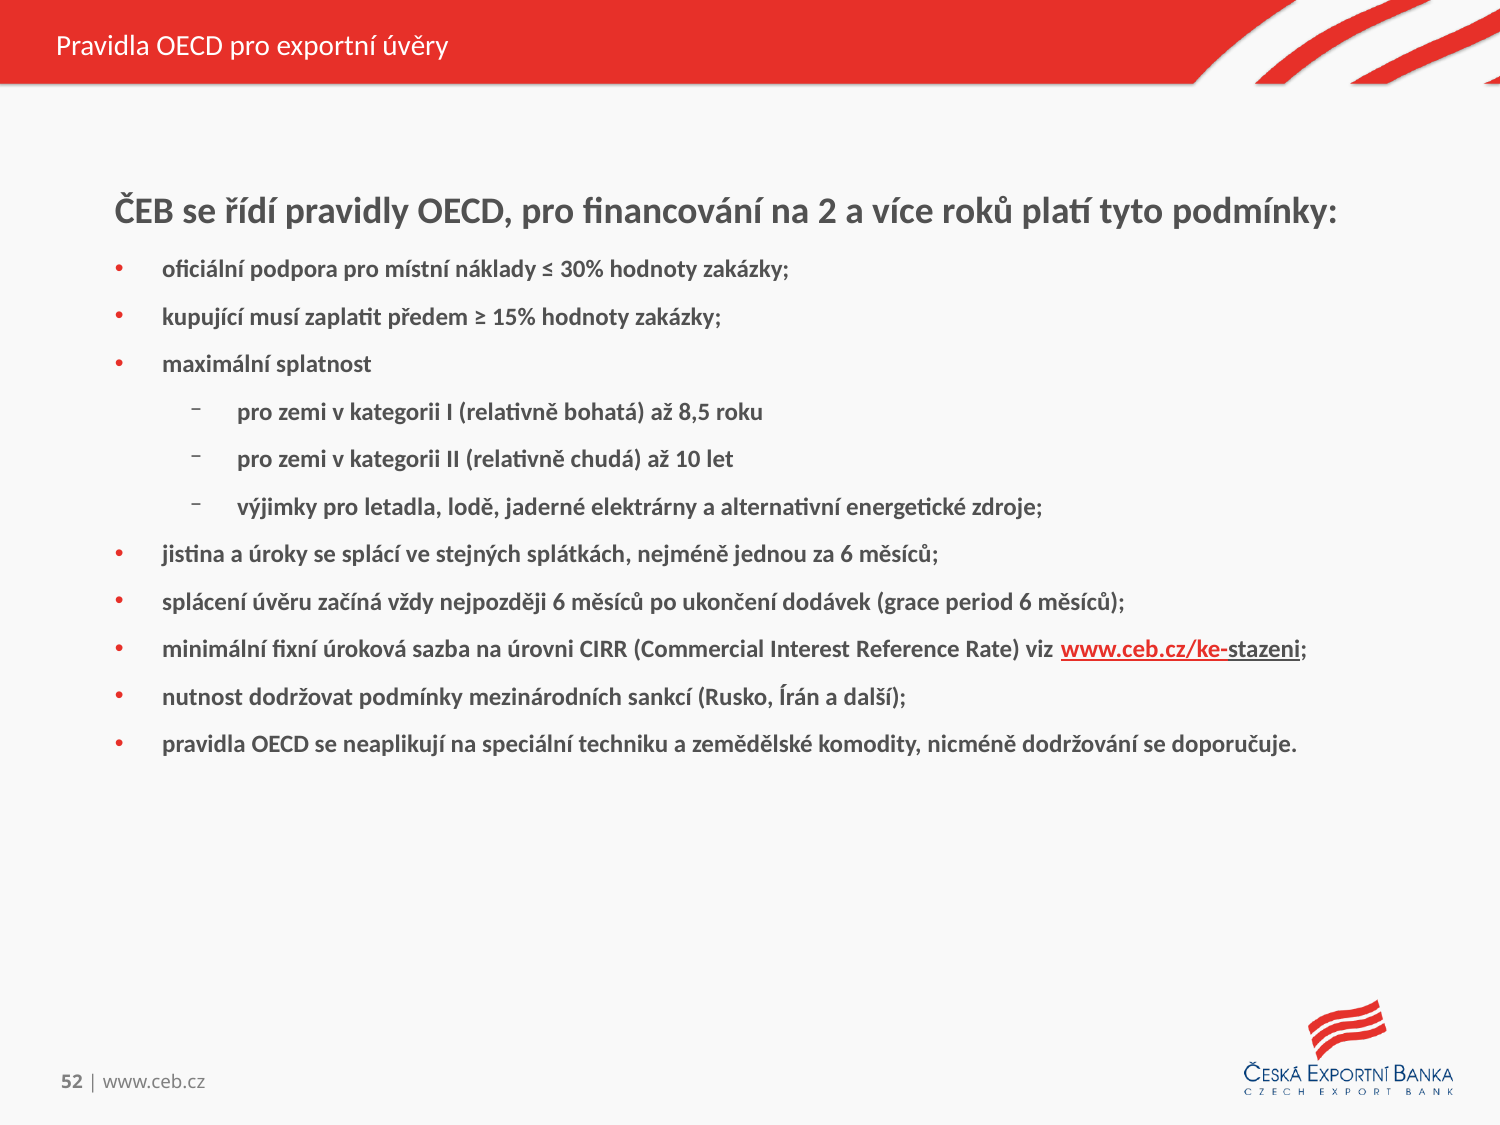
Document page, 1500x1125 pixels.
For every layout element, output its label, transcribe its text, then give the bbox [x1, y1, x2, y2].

picture [1244, 999, 1453, 1095]
list Pravidla OECD pro exportní úvěry [41, 19, 1188, 67]
list ČEB se řídí pravidly OECD, pro financování na 2 a více roků platí tyto podmínky: oficiální podpora pro místní náklady ≤ 30% hodnoty zakázky; kupující musí zaplatit předem ≥ 15% hodnoty zakázky; maximální splatnost pro zemi v kategorii I (relativně bohatá) až 8,5 roku pro zemi v kategorii II (relativně chudá) až 10 let výjimky pro letadla, lodě, jaderné elektrárny a alternativní energetické zdroje; jistina a úroky se splácí ve stejných splátkách, nejméně jednou za 6 měsíců; splácení úvěru začíná vždy nejpozději 6 měsíců po ukončení dodávek (grace period 6 měsíců); minimální fixní úroková sazba na úrovni CIRR (Commercial Interest Reference Rate) viz www.ceb.cz/ke-stazeni; nutnost dodržovat podmínky mezinárodních sankcí (Rusko, Írán a další); pravidla OECD se neaplikují na speciální techniku a zemědělské komodity, nicméně dodržování se doporučuje. [100, 160, 1365, 835]
picture [0, 0, 1500, 88]
